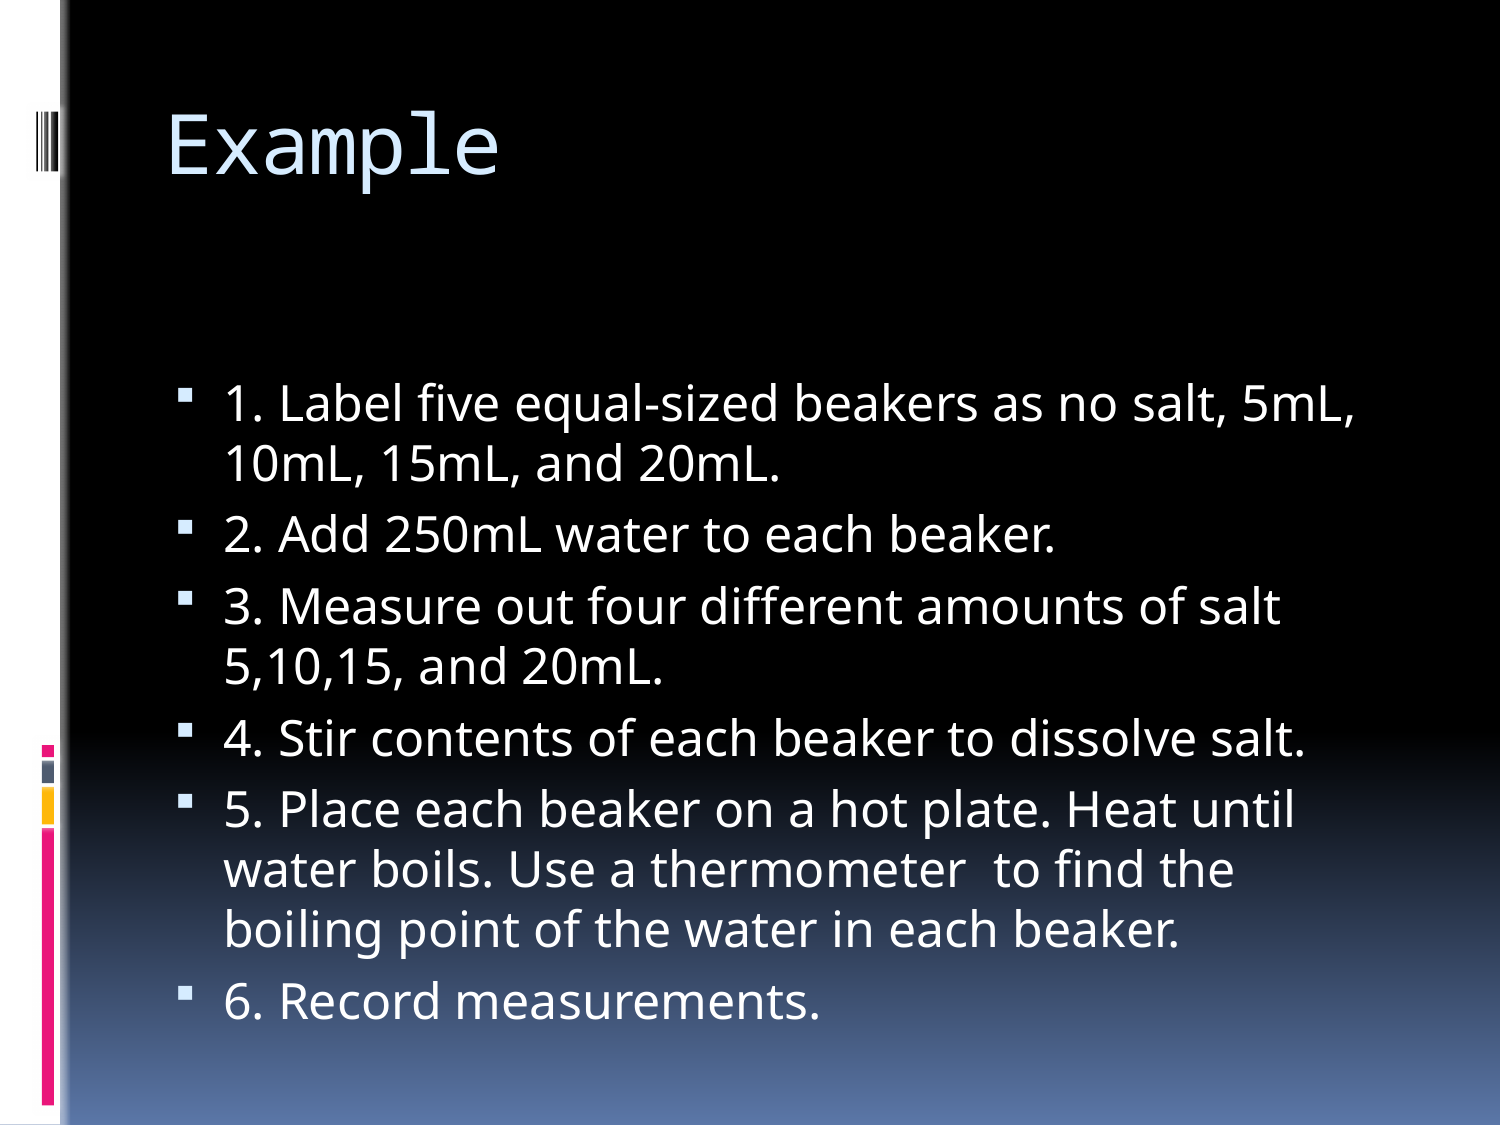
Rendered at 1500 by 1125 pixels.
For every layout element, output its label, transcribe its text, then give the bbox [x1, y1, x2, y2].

list 1. Label five equal-sized beakers as no salt, 5mL, 10mL, 15mL, and 20mL. 2. Add 250mL water to each beaker. 3. Measure out four different amounts of salt 5,10,15, and 20mL. 4. Stir contents of each beaker to dissolve salt. 5. Place each beaker on a hot plate. Heat until water boils. Use a thermometer to find the boiling point of the water in each beaker. 6. Record measurements. [150, 292, 1425, 1043]
title Example [150, 83, 1425, 234]
